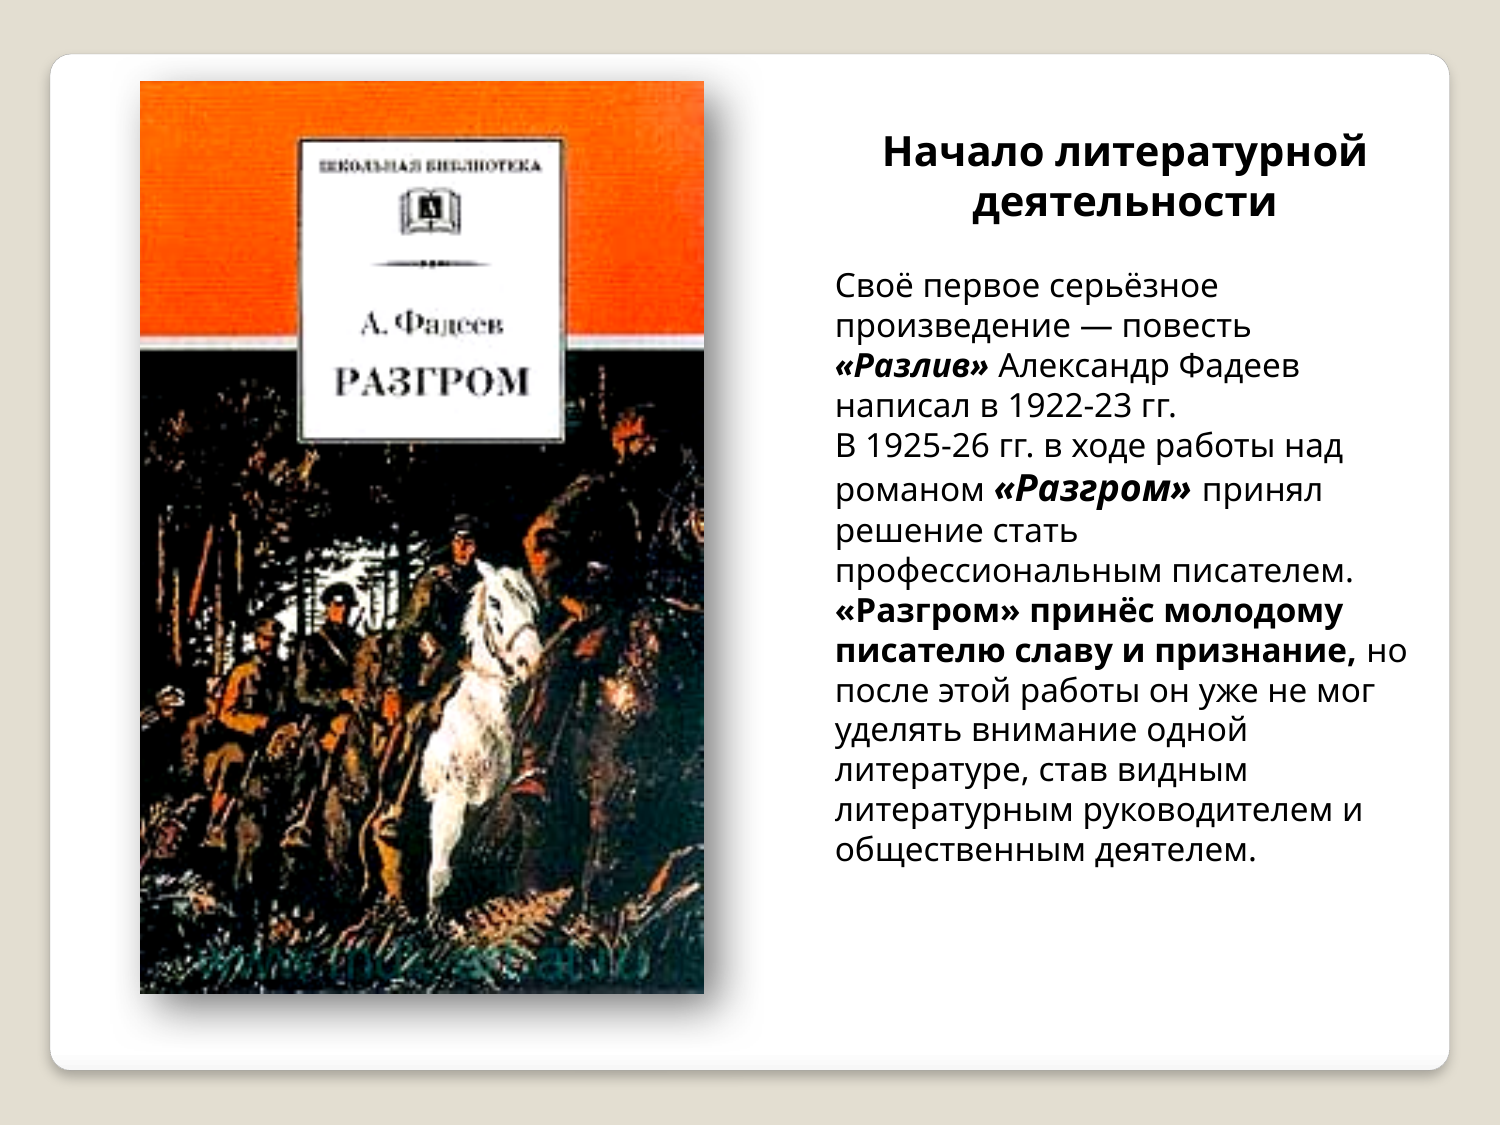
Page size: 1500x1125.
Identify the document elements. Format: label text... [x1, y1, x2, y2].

text_box Начало литературной деятельности Своё первое серьёзное произведение — повесть «Разлив» Александр Фадеев написал в 1922-23 гг. В 1925-26 гг. в ходе работы над романом «Разгром» принял решение стать профессиональным писателем. «Разгром» принёс молодому писателю славу и признание, но после этой работы он уже не мог уделять внимание одной литературе, став видным литературным руководителем и общественным деятелем. [820, 117, 1430, 876]
picture [140, 81, 704, 994]
